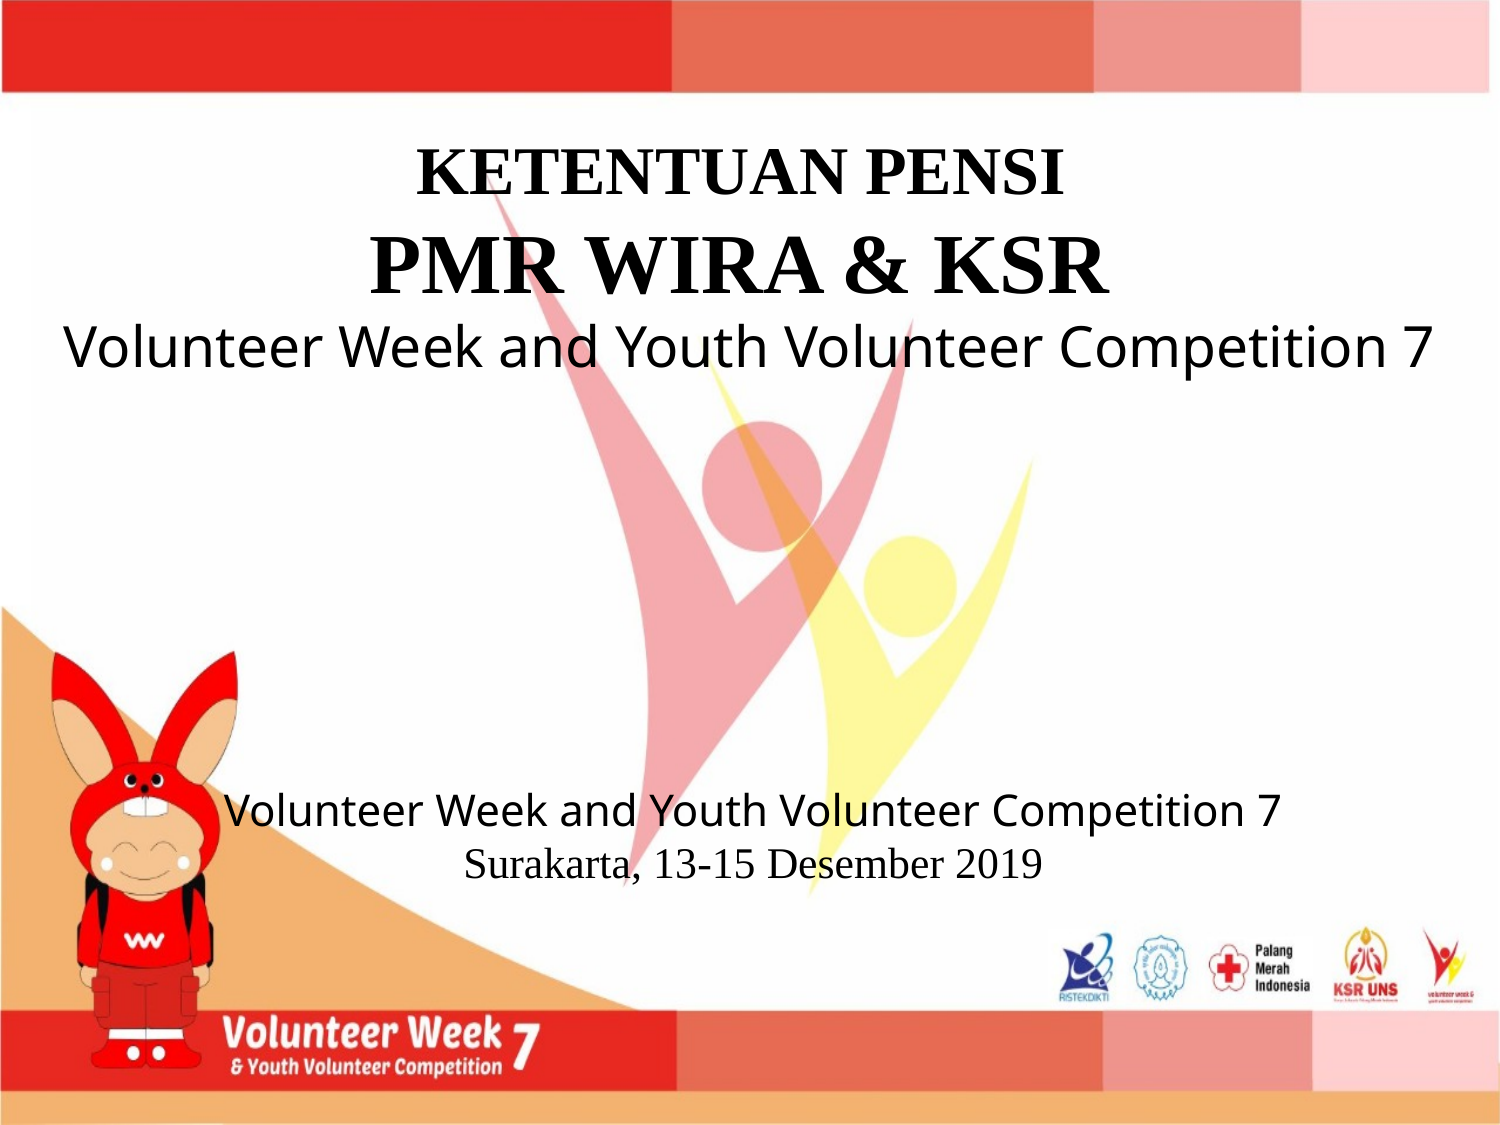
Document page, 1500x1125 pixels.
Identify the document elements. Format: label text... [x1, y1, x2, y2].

text_box Volunteer Week and Youth Volunteer Competition 7 Surakarta, 13-15 Desember 2019 [3, 775, 1500, 895]
text_box KETENTUAN PENSI PMR WIRA & KSR Volunteer Week and Youth Volunteer Competition 7 [0, 115, 1500, 490]
picture [0, 0, 1500, 115]
picture [0, 490, 1500, 1125]
